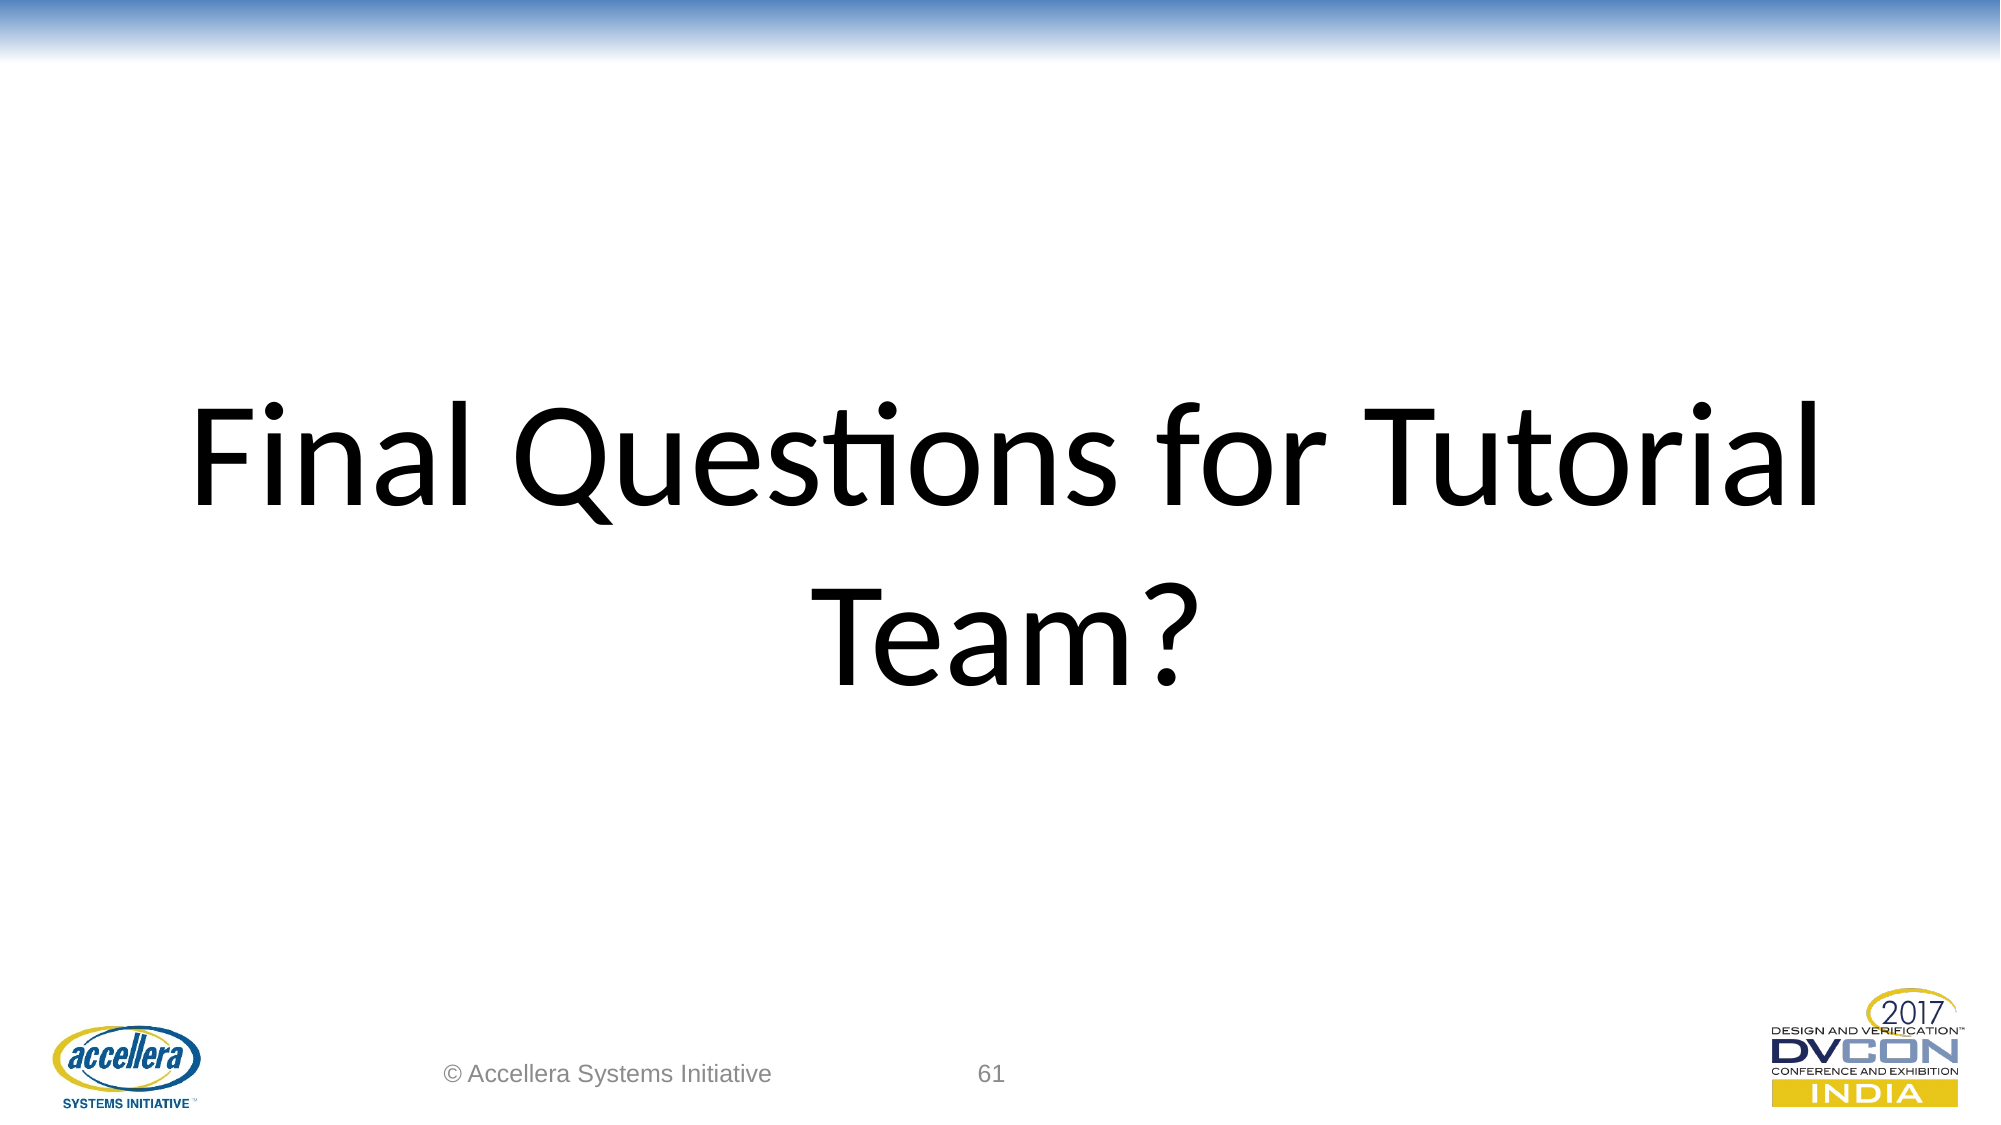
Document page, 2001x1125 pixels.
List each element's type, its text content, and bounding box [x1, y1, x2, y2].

picture [1761, 984, 1967, 1112]
list Final Questions for Tutorial Team? [157, 337, 1858, 723]
slide_number 61 [800, 1042, 1184, 1103]
footer © Accellera Systems Initiative [366, 1042, 800, 1103]
picture [48, 1021, 204, 1112]
